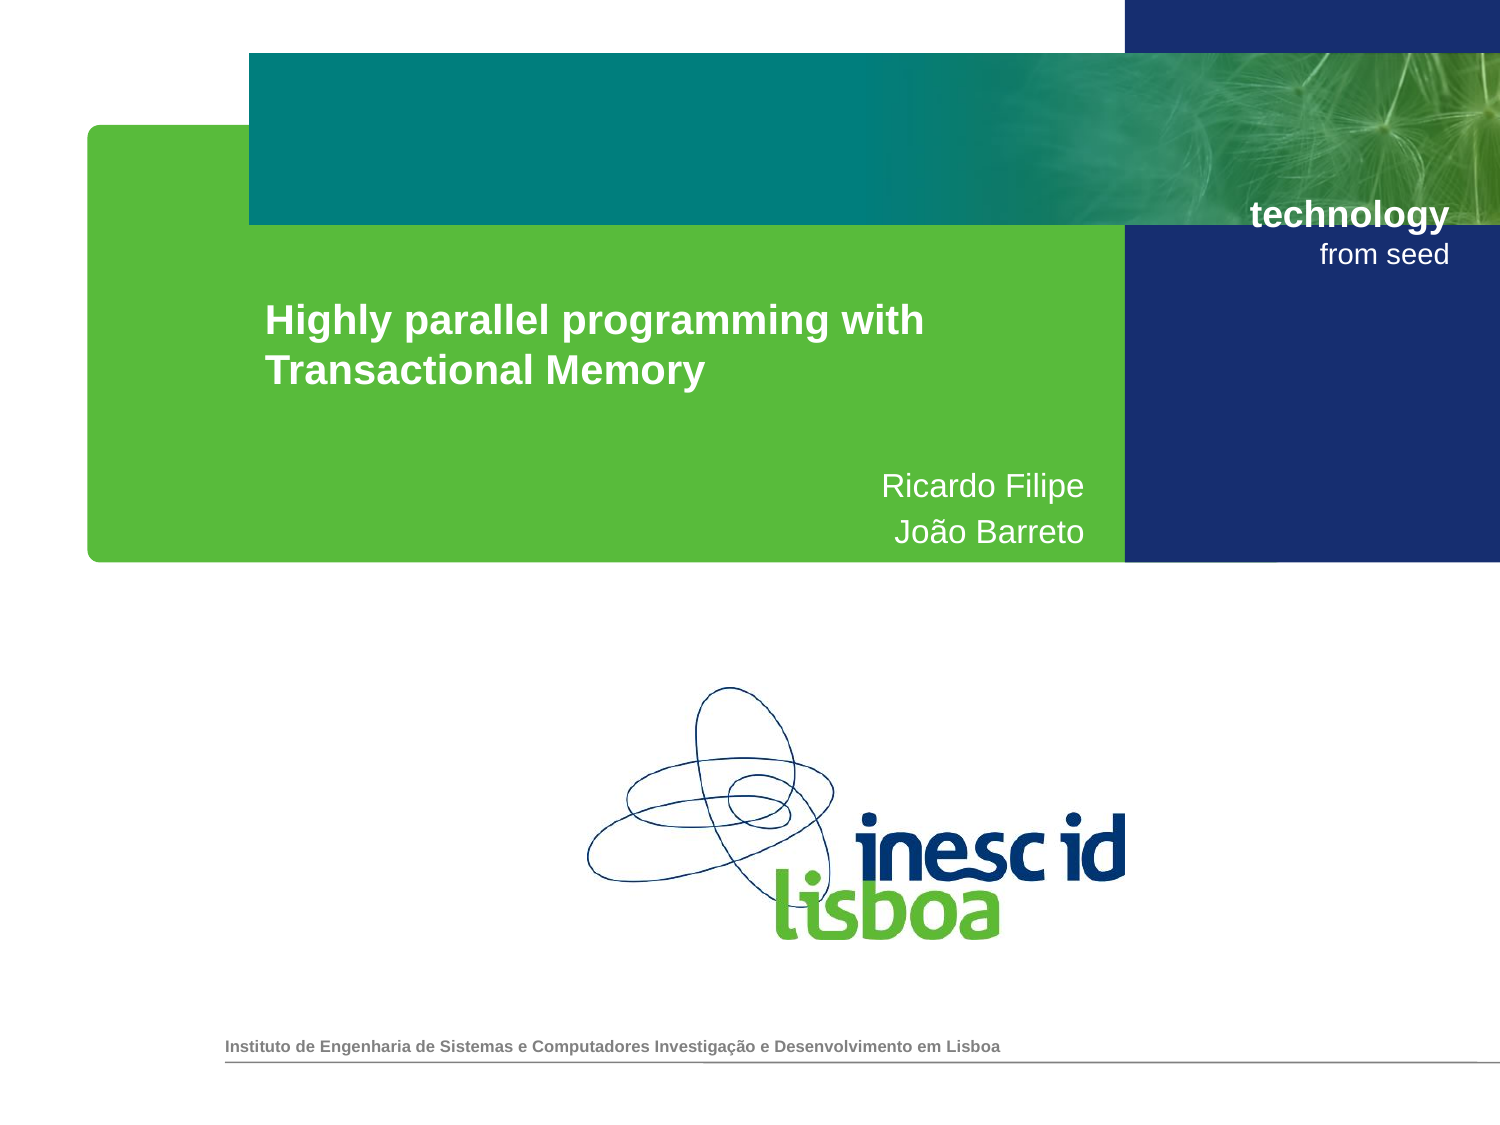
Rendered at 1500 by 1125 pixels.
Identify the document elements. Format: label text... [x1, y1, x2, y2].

picture [587, 687, 1125, 940]
picture [249, 53, 1500, 225]
subtitle Ricardo Filipe João Barreto [249, 456, 1100, 563]
title Highly parallel programming with Transactional Memory [249, 224, 1100, 400]
picture [1413, 210, 1421, 223]
picture [1390, 210, 1399, 224]
picture [1311, 211, 1318, 225]
picture [1334, 211, 1341, 225]
picture [1356, 210, 1365, 224]
picture [1269, 210, 1277, 215]
